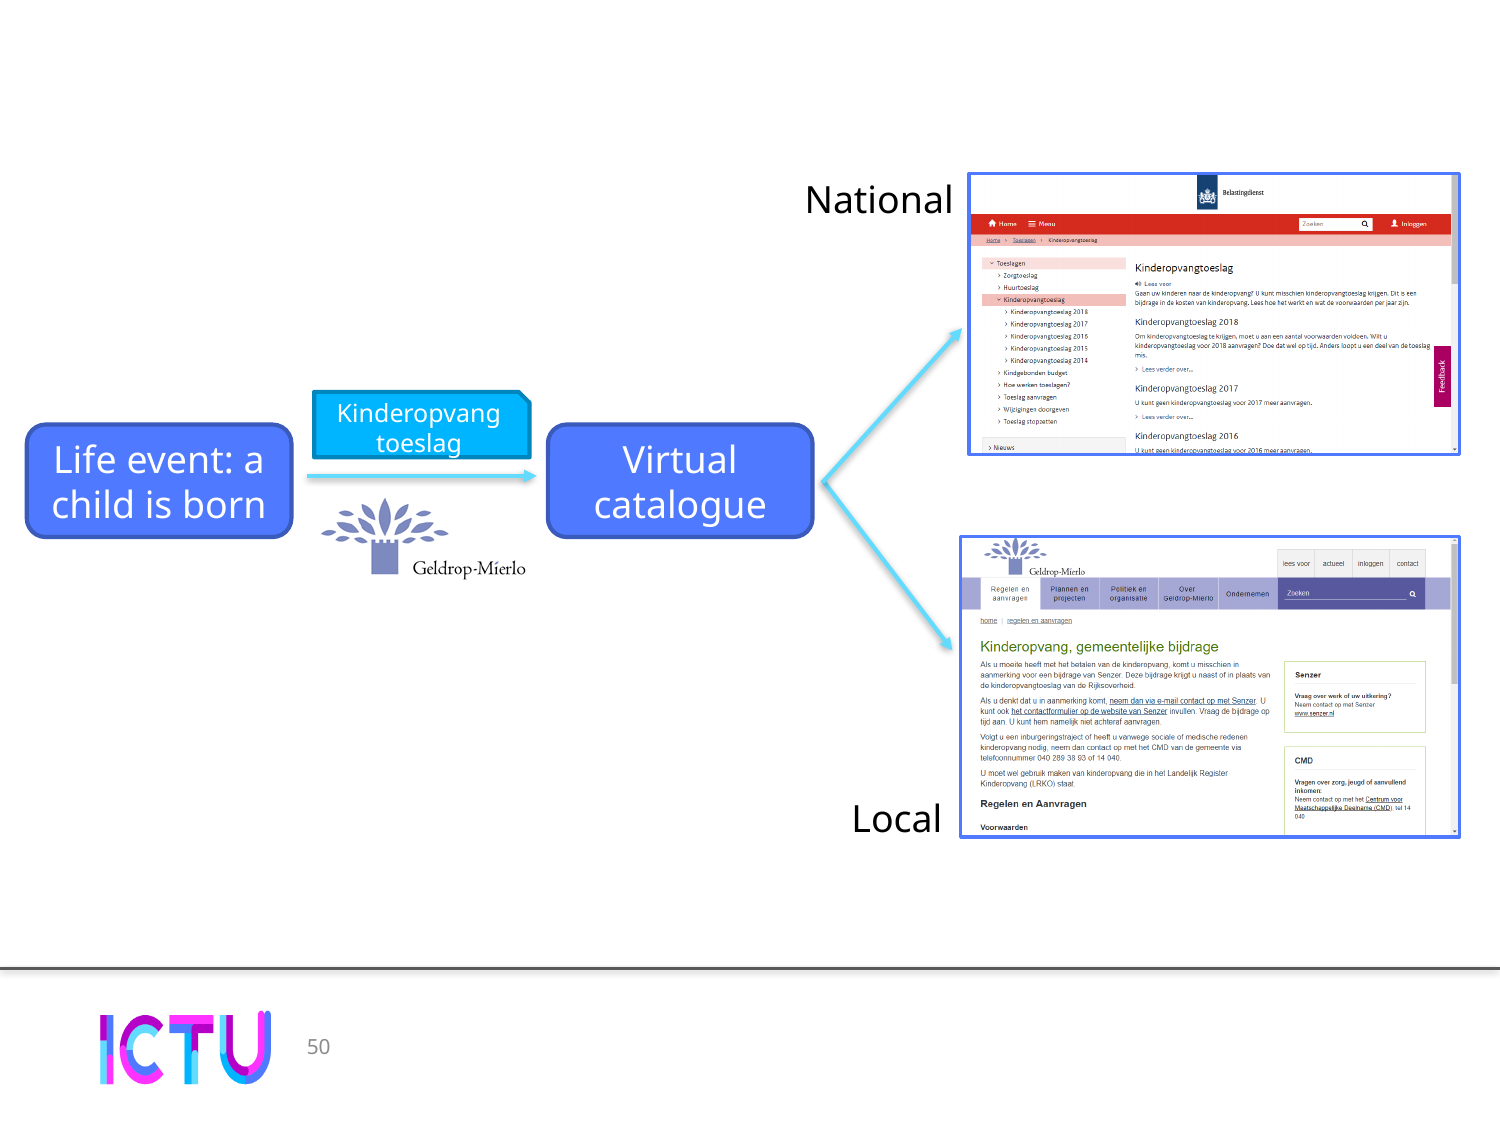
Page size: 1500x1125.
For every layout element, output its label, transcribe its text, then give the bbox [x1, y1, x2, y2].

text_box Life event: a child is born [24, 422, 294, 540]
picture [961, 537, 1459, 836]
slide_number 50 [306, 1036, 396, 1070]
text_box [822, 327, 963, 483]
text_box National [789, 168, 970, 229]
picture [313, 495, 530, 581]
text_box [822, 490, 953, 651]
text_box Kinderopvang toeslag [312, 389, 532, 460]
text_box Local [836, 787, 958, 848]
text_box Virtual catalogue [545, 422, 815, 540]
picture [970, 174, 1459, 453]
picture [88, 996, 284, 1100]
